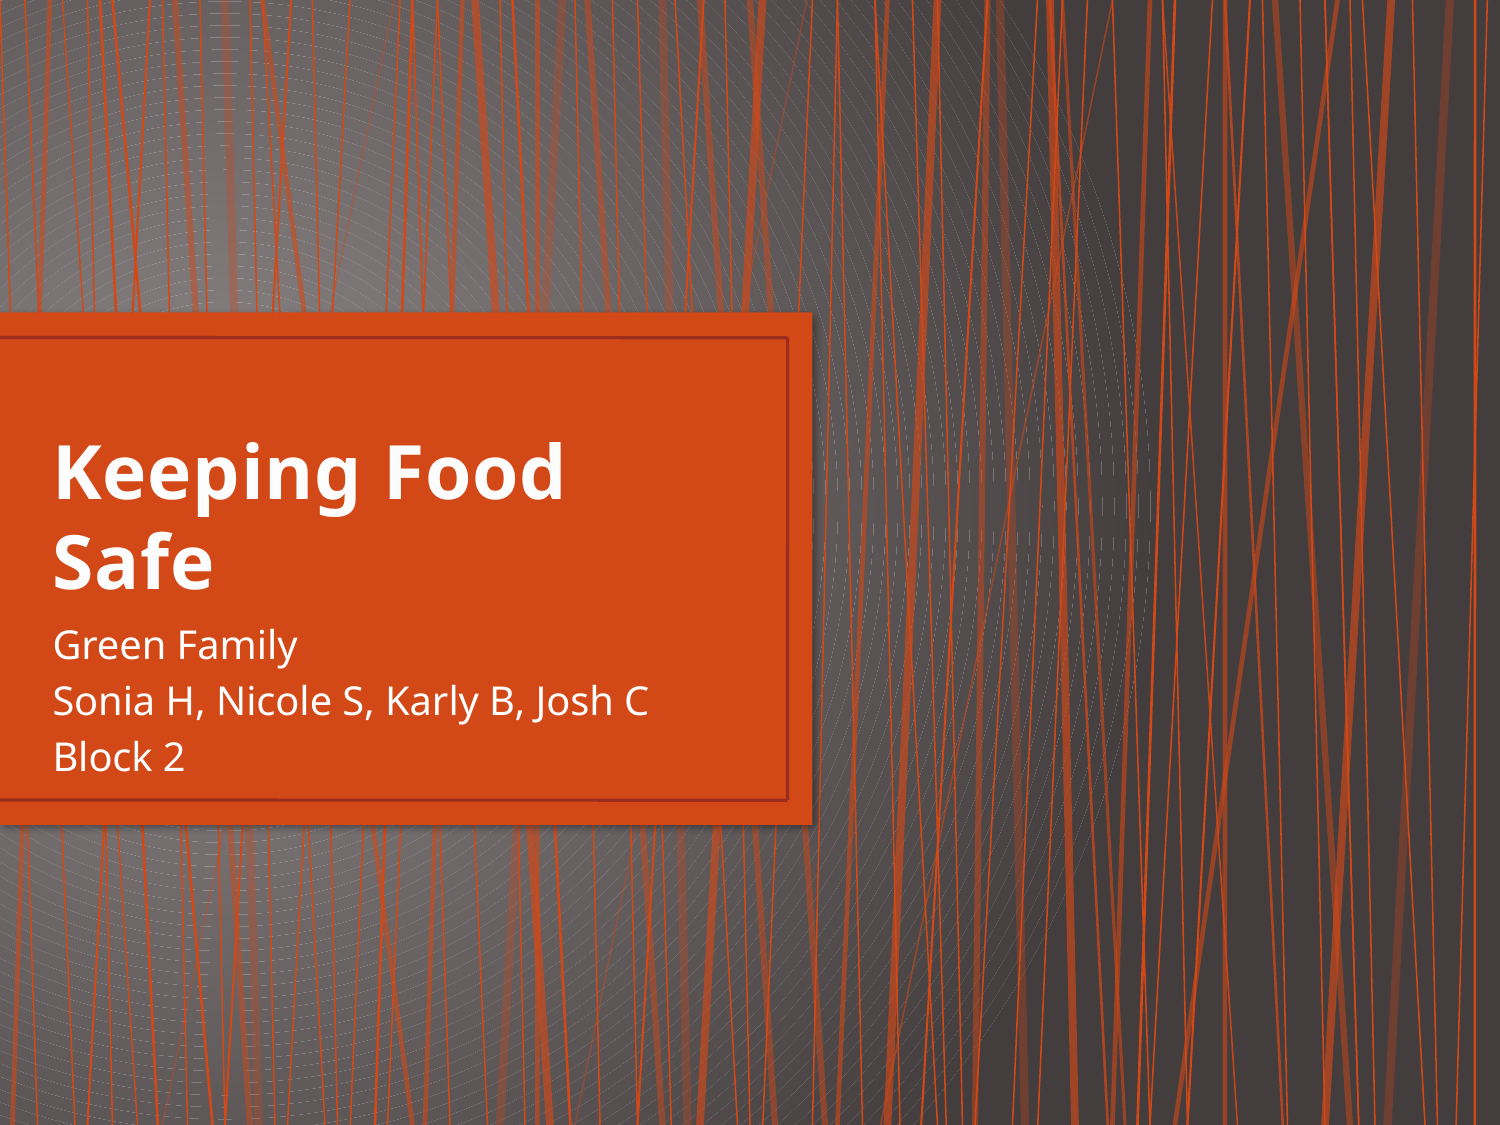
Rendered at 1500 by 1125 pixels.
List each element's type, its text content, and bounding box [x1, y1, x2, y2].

title Keeping Food Safe [37, 349, 763, 612]
subtitle Green Family Sonia H, Nicole S, Karly B, Josh C Block 2 [37, 612, 763, 788]
